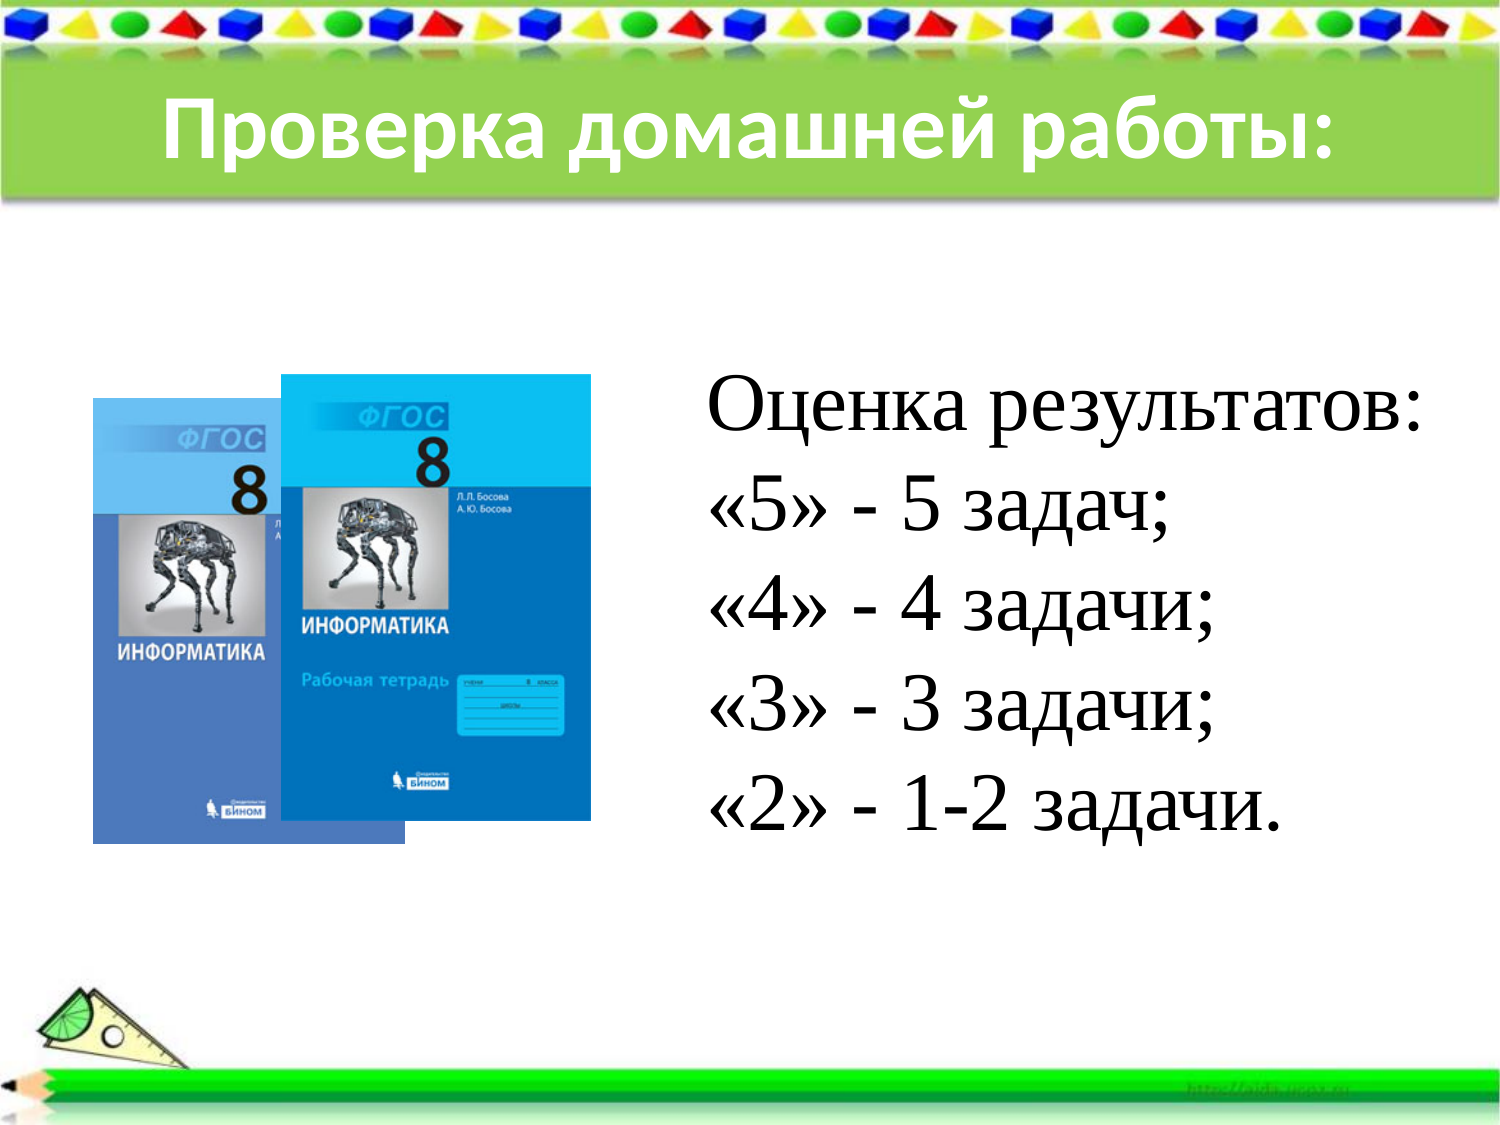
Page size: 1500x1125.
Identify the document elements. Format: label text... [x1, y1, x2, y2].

text_box Оценка результатов: «5» - 5 задач; «4» - 4 задачи; «3» - 3 задачи; «2» - 1-2 задачи. [691, 339, 1453, 855]
picture [0, 0, 1500, 1125]
title Проверка домашней работы: [75, 45, 1425, 200]
